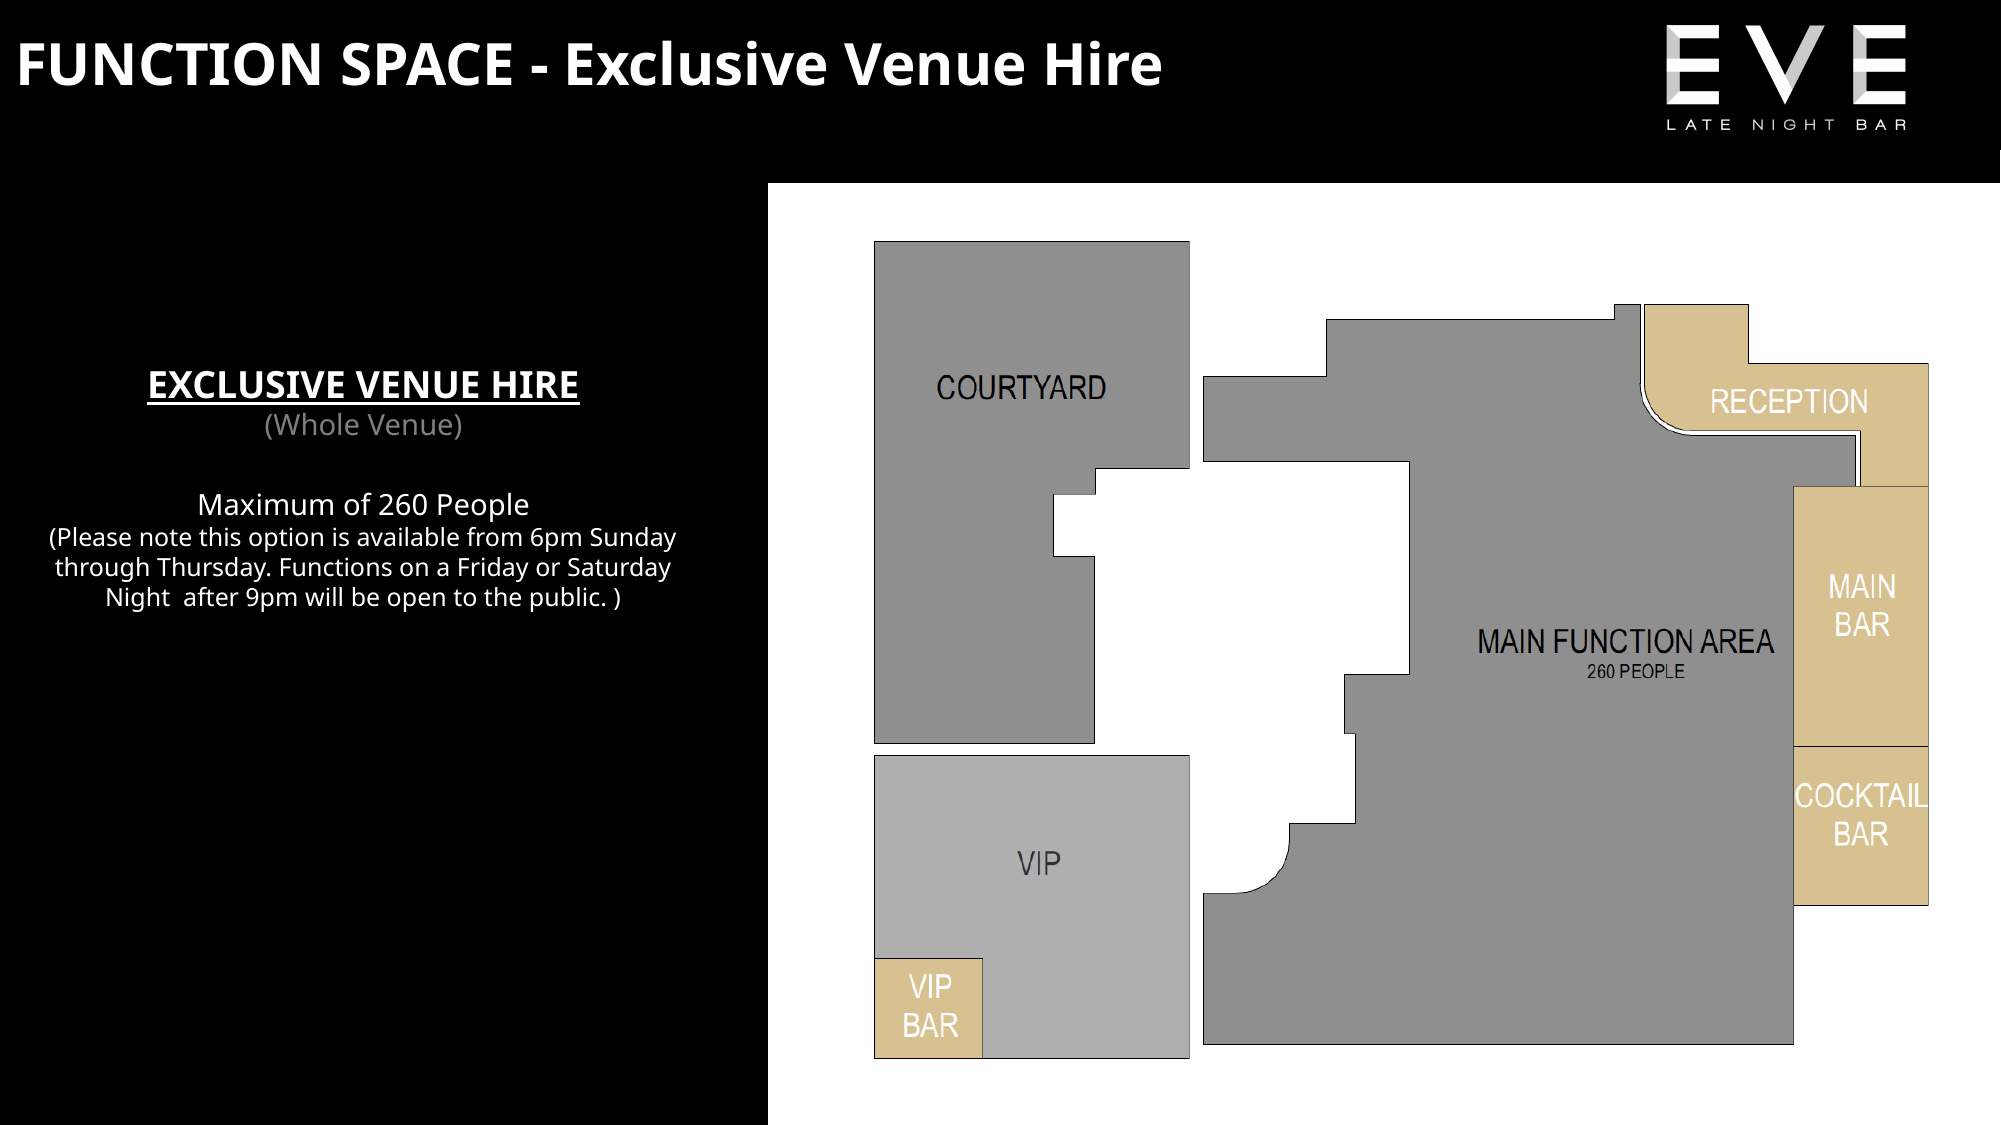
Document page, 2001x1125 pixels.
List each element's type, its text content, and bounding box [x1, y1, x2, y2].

title FUNCTION SPACE - Exclusive Venue Hire [0, 27, 1570, 107]
picture [768, 183, 2000, 1125]
text_box EXCLUSIVE VENUE HIRE (Whole Venue) Maximum of 260 People (Please note this option is available from 6pm Sunday through Thursday. Functions on a Friday or Saturday Night after 9pm will be open to the public. ) [18, 173, 709, 664]
picture [1570, 0, 2001, 150]
